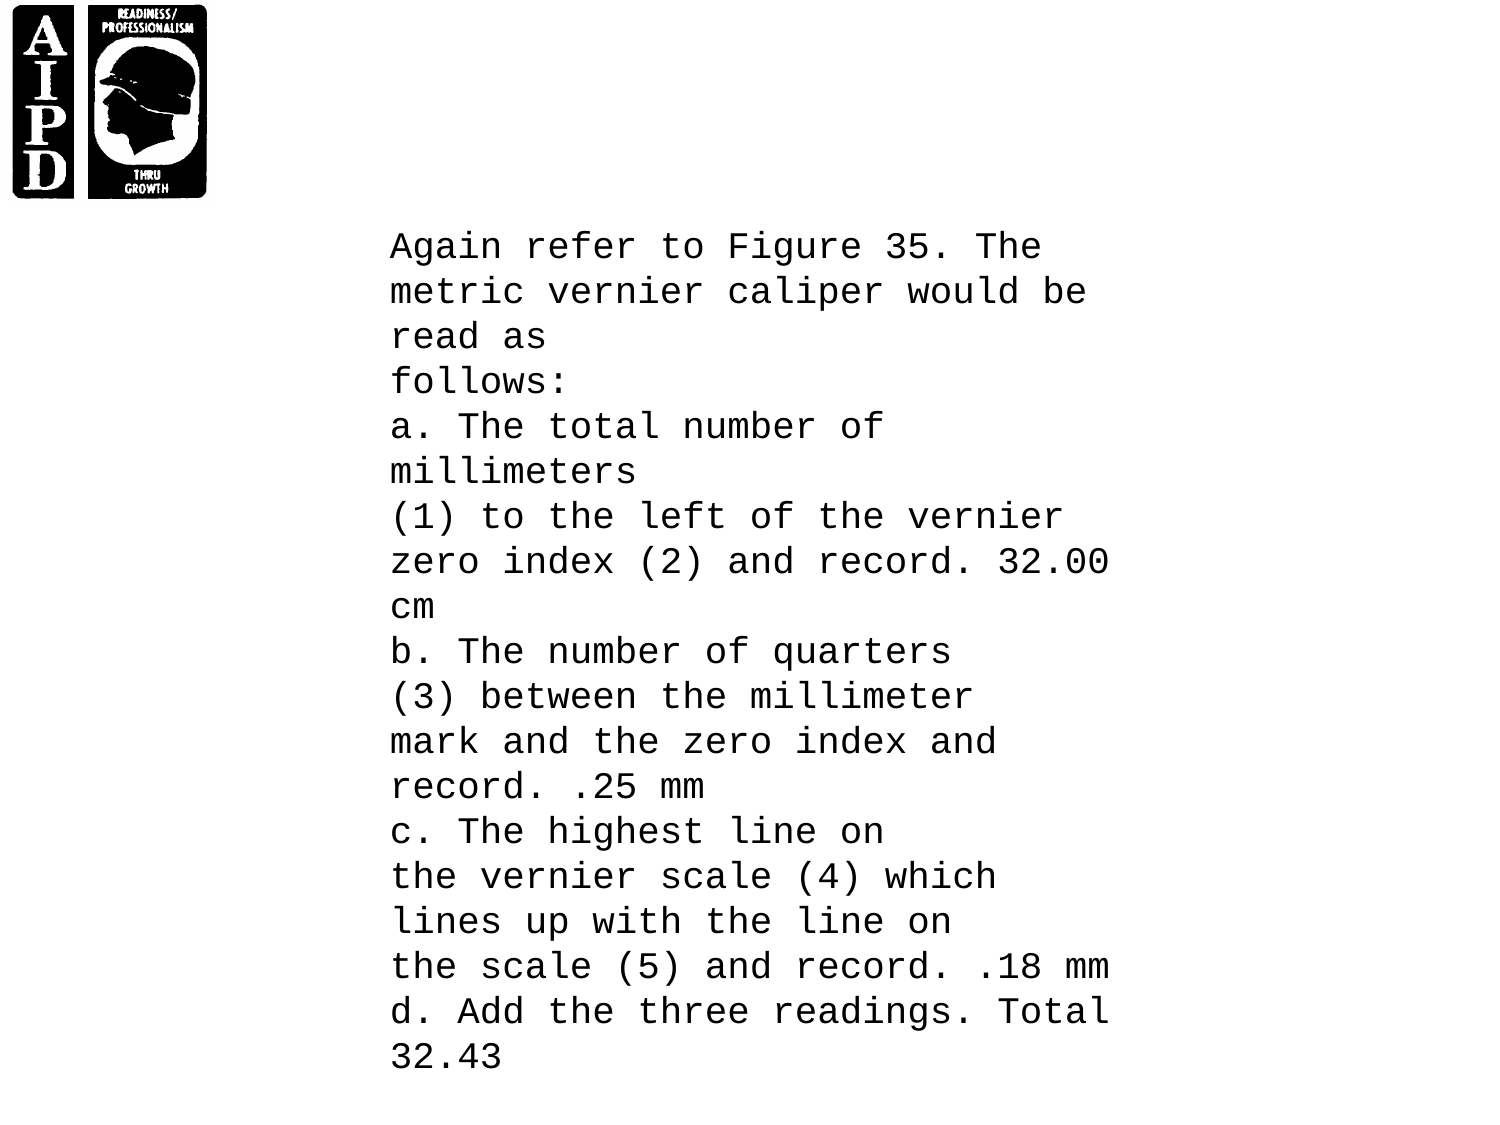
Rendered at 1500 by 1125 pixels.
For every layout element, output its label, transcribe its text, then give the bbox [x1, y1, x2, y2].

picture [5, 0, 214, 202]
text_box Again refer to Figure 35. The metric vernier caliper would be read as follows: a. The total number of millimeters (1) to the left of the vernier zero index (2) and record. 32.00 cm b. The number of quarters (3) between the millimeter mark and the zero index and record. .25 mm c. The highest line on the vernier scale (4) which lines up with the line on the scale (5) and record. .18 mm d. Add the three readings. Total 32.43 [374, 214, 1125, 1084]
